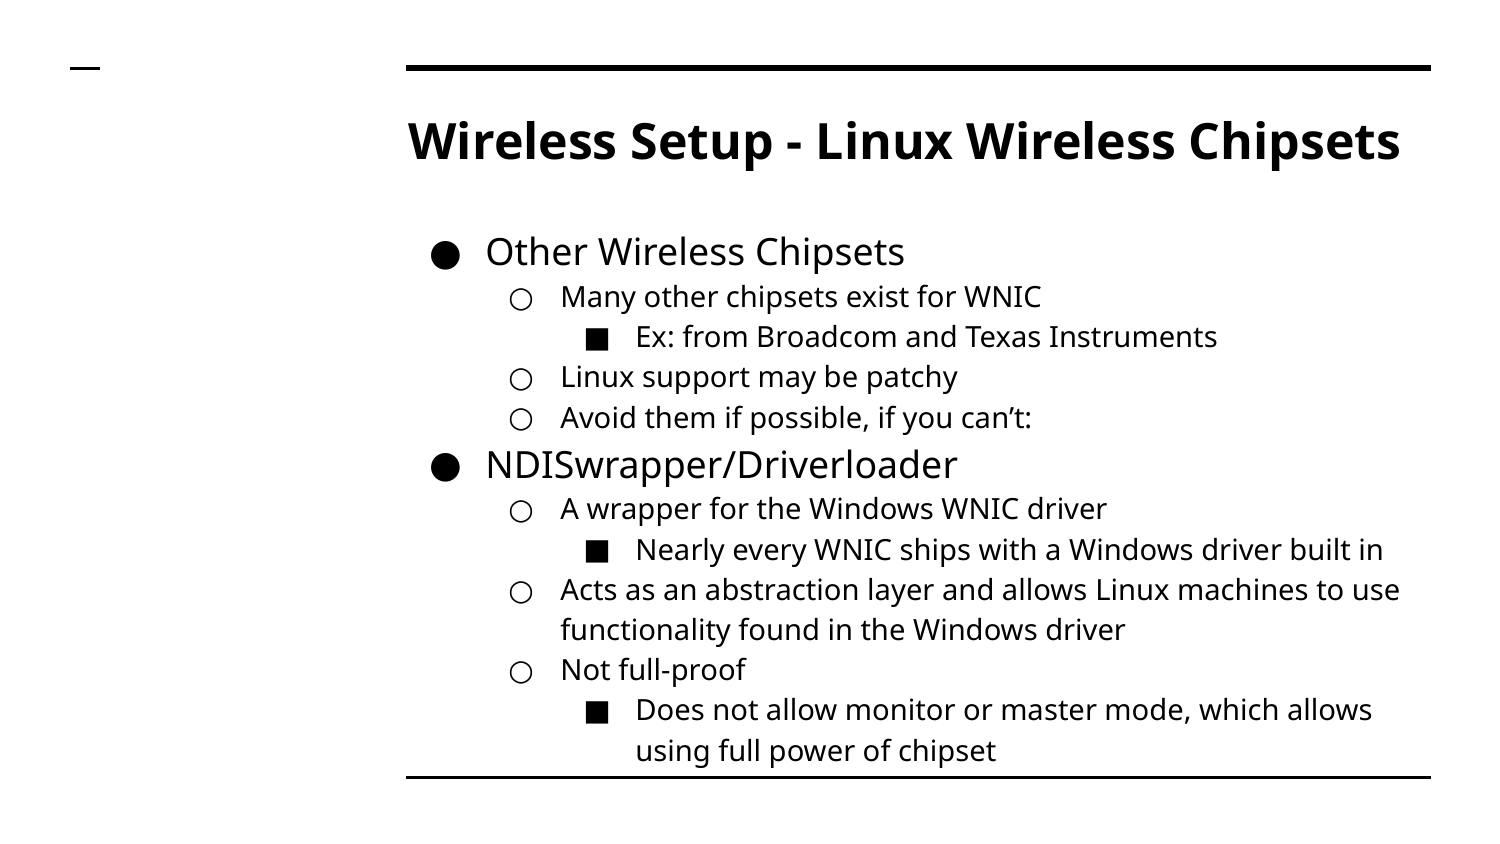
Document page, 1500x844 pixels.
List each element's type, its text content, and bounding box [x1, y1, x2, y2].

list Other Wireless Chipsets Many other chipsets exist for WNIC Ex: from Broadcom and Texas Instruments Linux support may be patchy Avoid them if possible, if you can’t: NDISwrapper/Driverloader A wrapper for the Windows WNIC driver Nearly every WNIC ships with a Windows driver built in Acts as an abstraction layer and allows Linux machines to use functionality found in the Windows driver Not full-proof Does not allow monitor or master mode, which allows using full power of chipset [395, 206, 1433, 755]
title Wireless Setup - Linux Wireless Chipsets [393, 94, 1431, 199]
